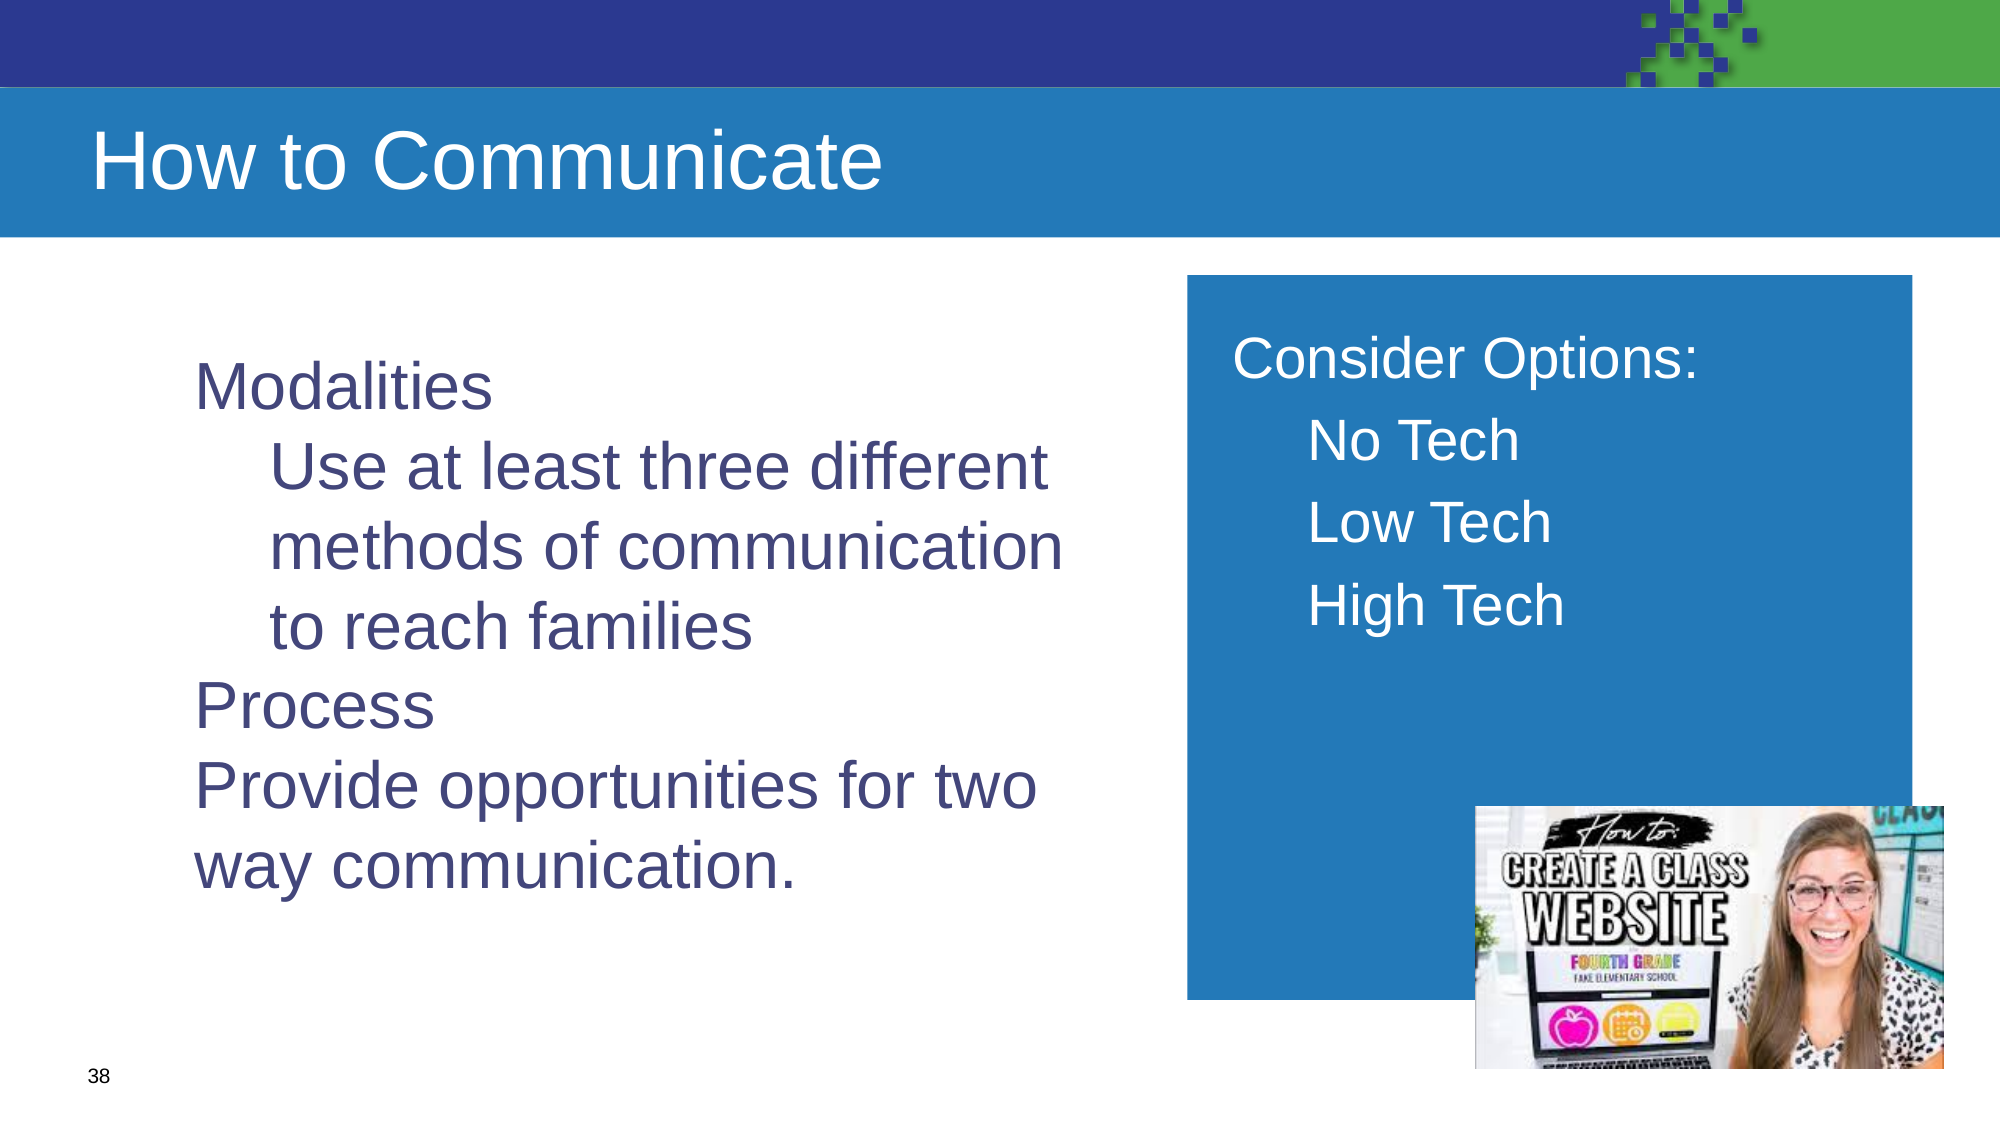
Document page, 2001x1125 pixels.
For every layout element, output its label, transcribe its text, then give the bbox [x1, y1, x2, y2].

picture [1474, 806, 1944, 1069]
title How to Communicate [0, 87, 2000, 238]
list Consider Options: No Tech Low Tech High Tech [1187, 275, 1913, 1000]
list Modalities Use at least three different methods of communication to reach families Process Provide opportunities for two way communication. [119, 275, 1107, 1050]
picture [0, 0, 1757, 87]
slide_number ‹#› [87, 1062, 150, 1100]
